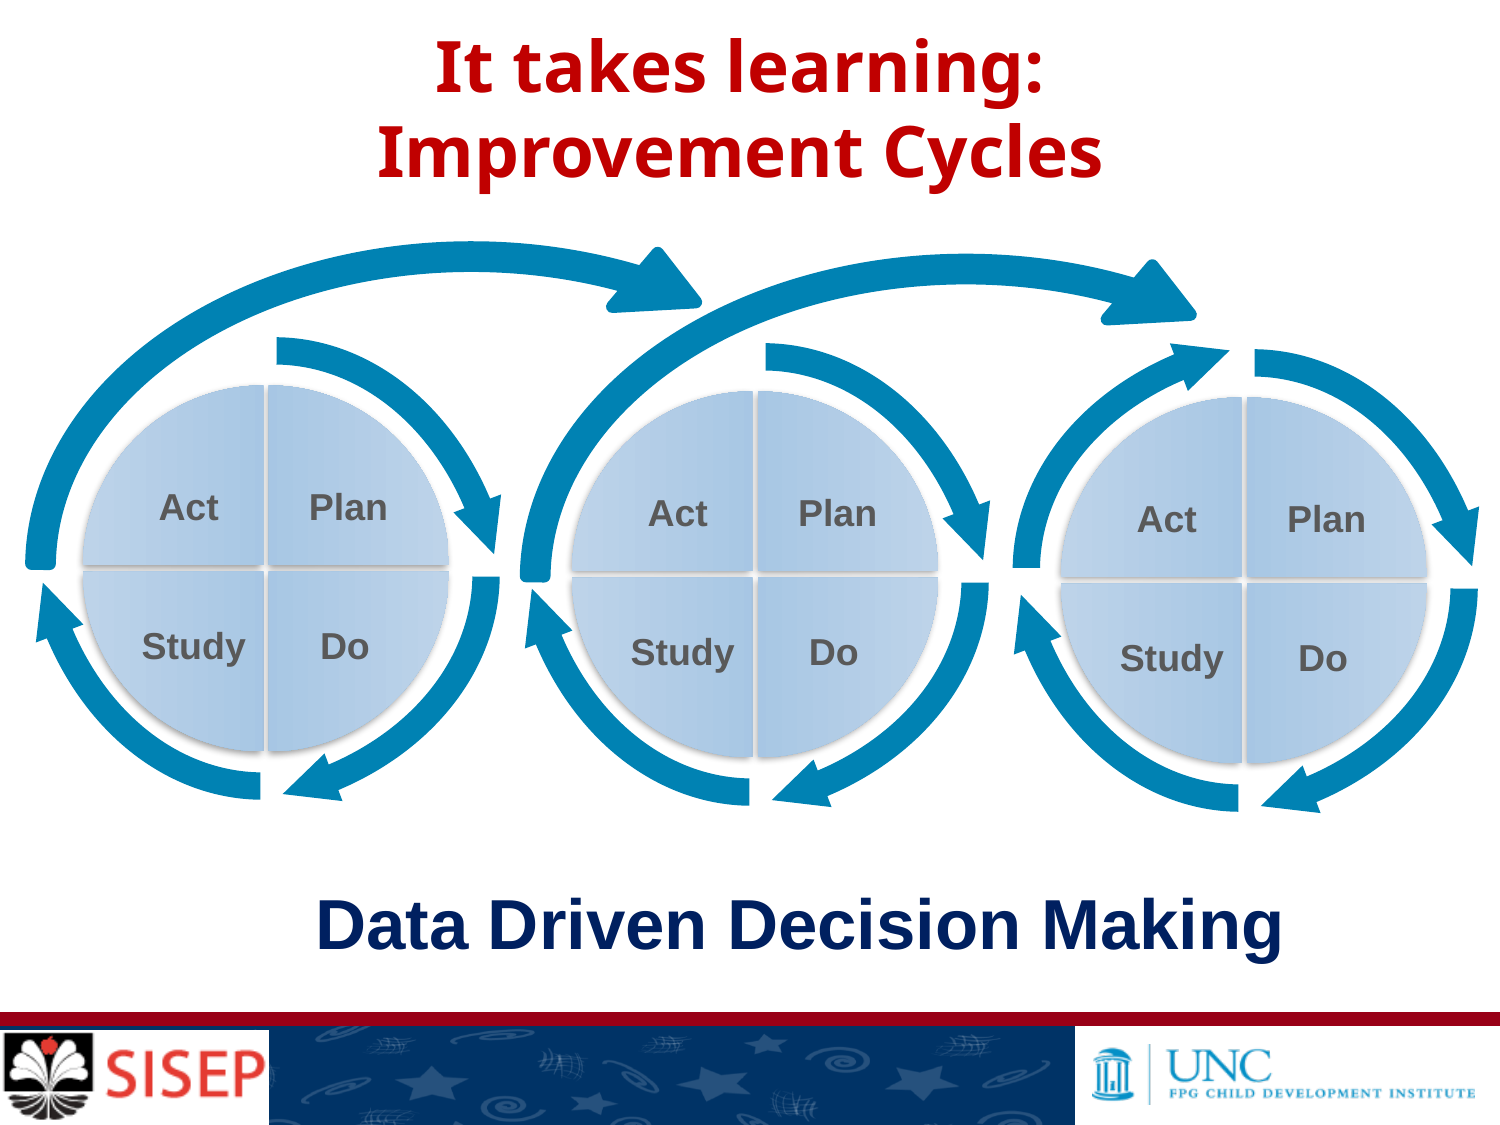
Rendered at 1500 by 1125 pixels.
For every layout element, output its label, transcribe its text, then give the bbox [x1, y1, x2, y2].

text_box [82, 570, 264, 753]
picture [1092, 1044, 1475, 1105]
text_box [268, 570, 371, 753]
text_box [29, 253, 371, 566]
picture [0, 1026, 1075, 1125]
text_box [82, 384, 264, 567]
text_box [274, 335, 371, 396]
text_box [865, 199, 1500, 962]
text_box [280, 739, 371, 804]
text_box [376, 193, 1019, 956]
text_box Plan [294, 475, 371, 536]
title It takes learning: Improvement Cycles [75, 12, 1425, 200]
text_box Act [143, 475, 234, 536]
text_box [33, 580, 263, 802]
text_box Study [126, 614, 261, 675]
text_box [268, 384, 371, 567]
text_box Do [305, 614, 371, 675]
text_box Data Driven Decision Making [225, 870, 1425, 971]
